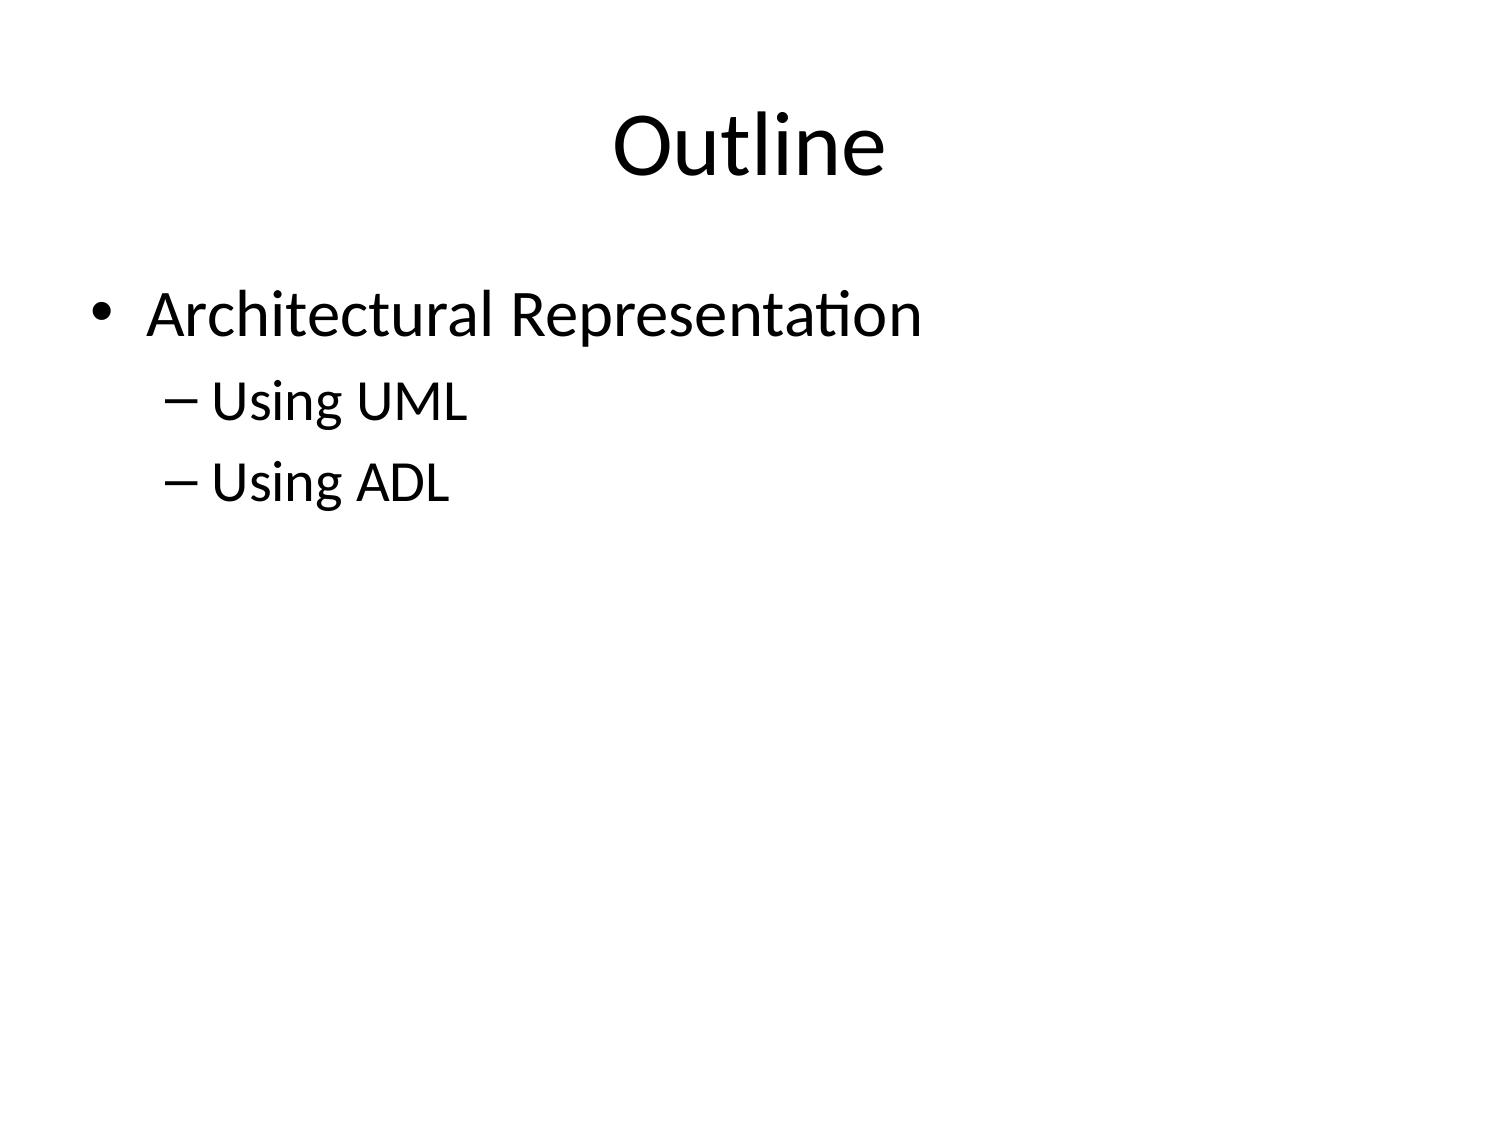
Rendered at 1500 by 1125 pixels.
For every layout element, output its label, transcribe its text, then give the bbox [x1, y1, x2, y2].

list Architectural Representation Using UML Using ADL [75, 262, 1425, 1005]
title Outline [75, 45, 1425, 233]
